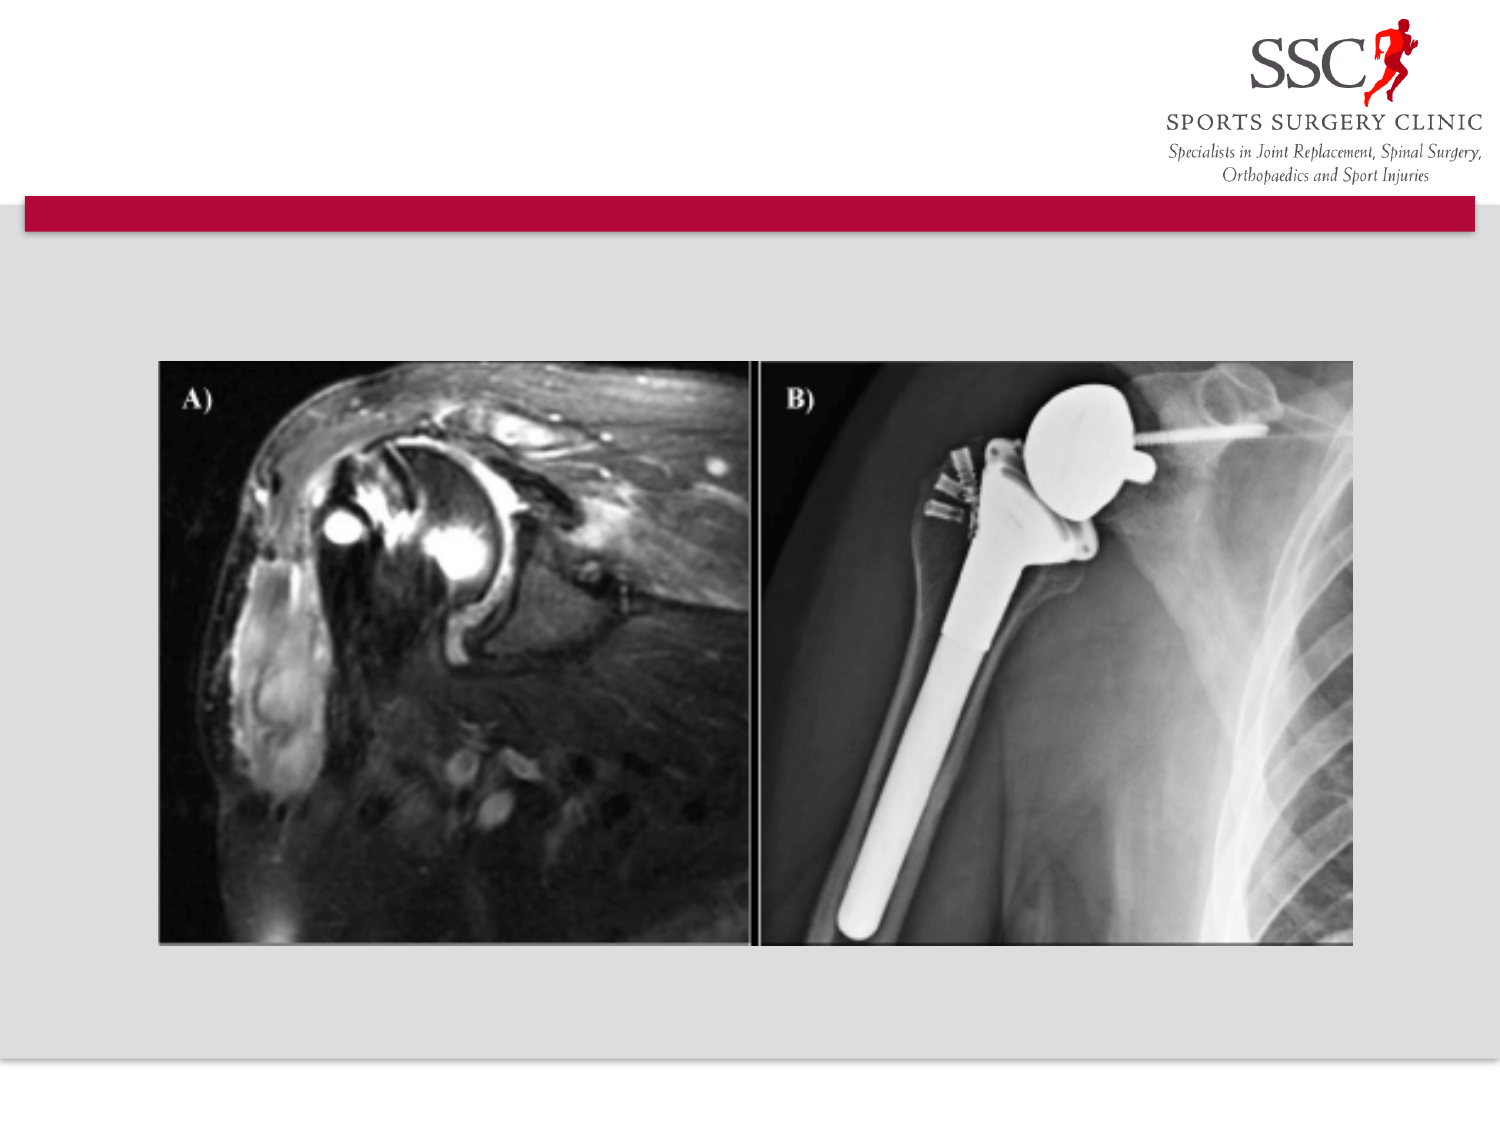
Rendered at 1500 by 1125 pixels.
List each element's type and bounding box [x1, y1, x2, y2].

list [157, 361, 1353, 946]
picture [1167, 19, 1483, 185]
